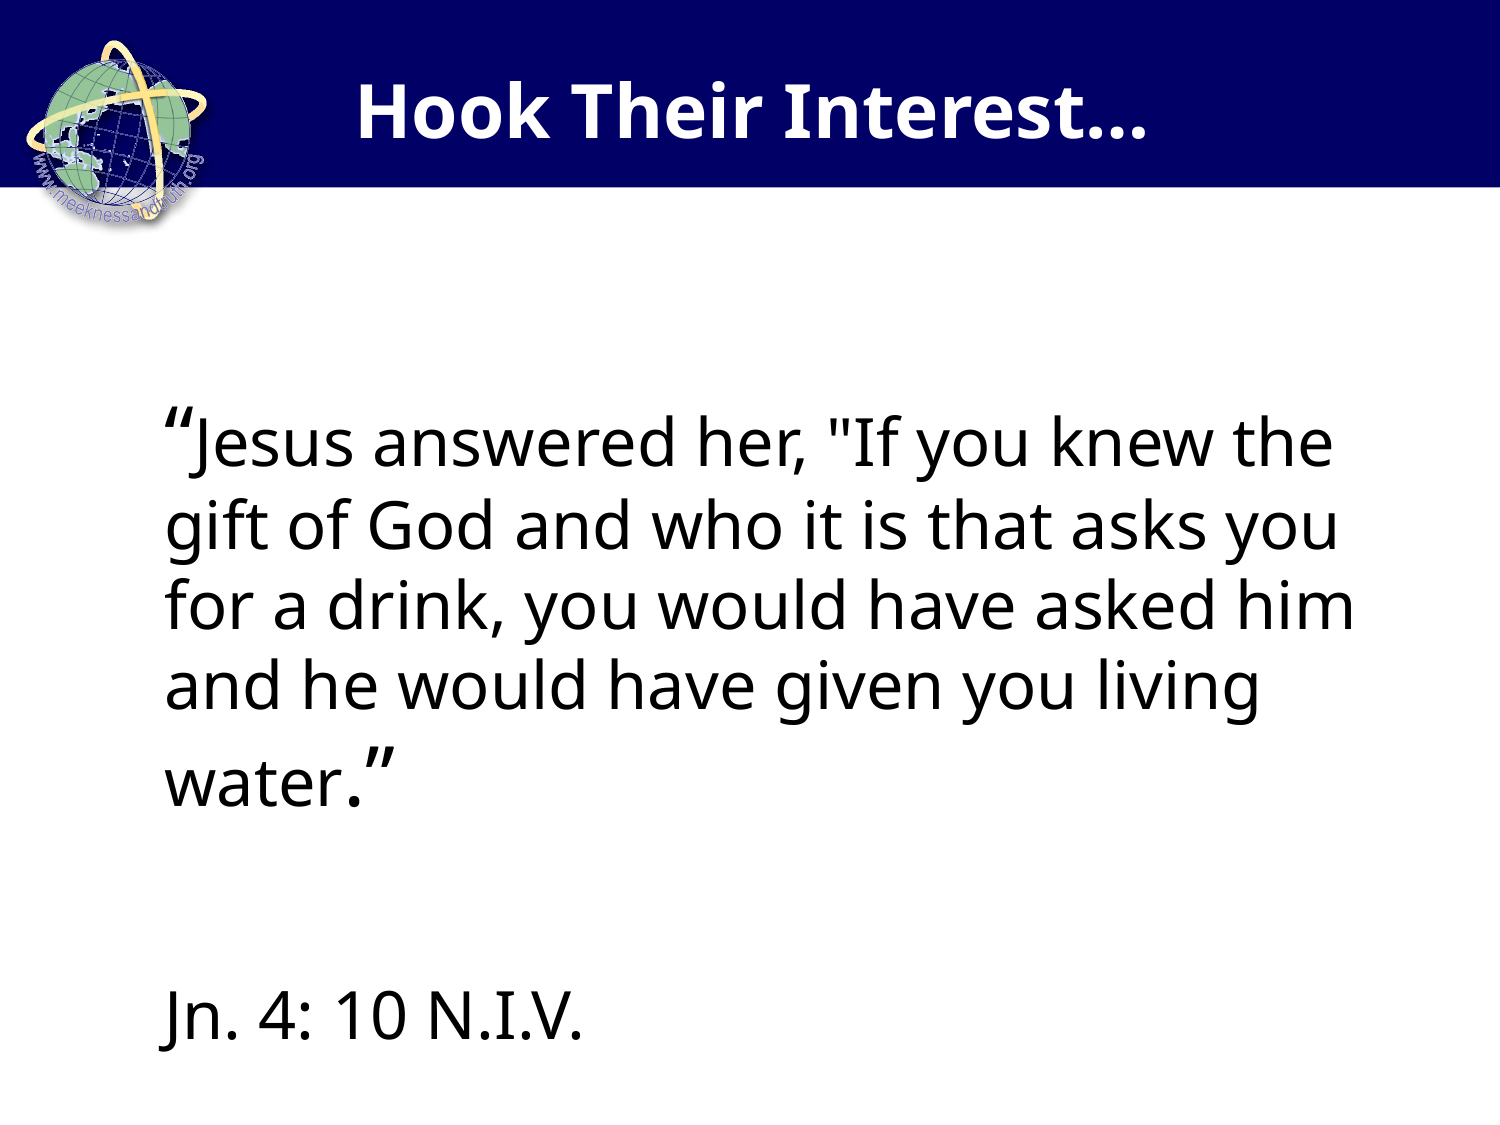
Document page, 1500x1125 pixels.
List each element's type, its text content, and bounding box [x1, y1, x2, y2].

text_box [0, 0, 1500, 188]
picture [24, 37, 211, 226]
list “Jesus answered her, "If you knew the gift of God and who it is that asks you for a drink, you would have asked him and he would have given you living water.” Jn. 4: 10 N.I.V. [61, 375, 1438, 893]
text_box Hook Their Interest… [215, 55, 1441, 161]
